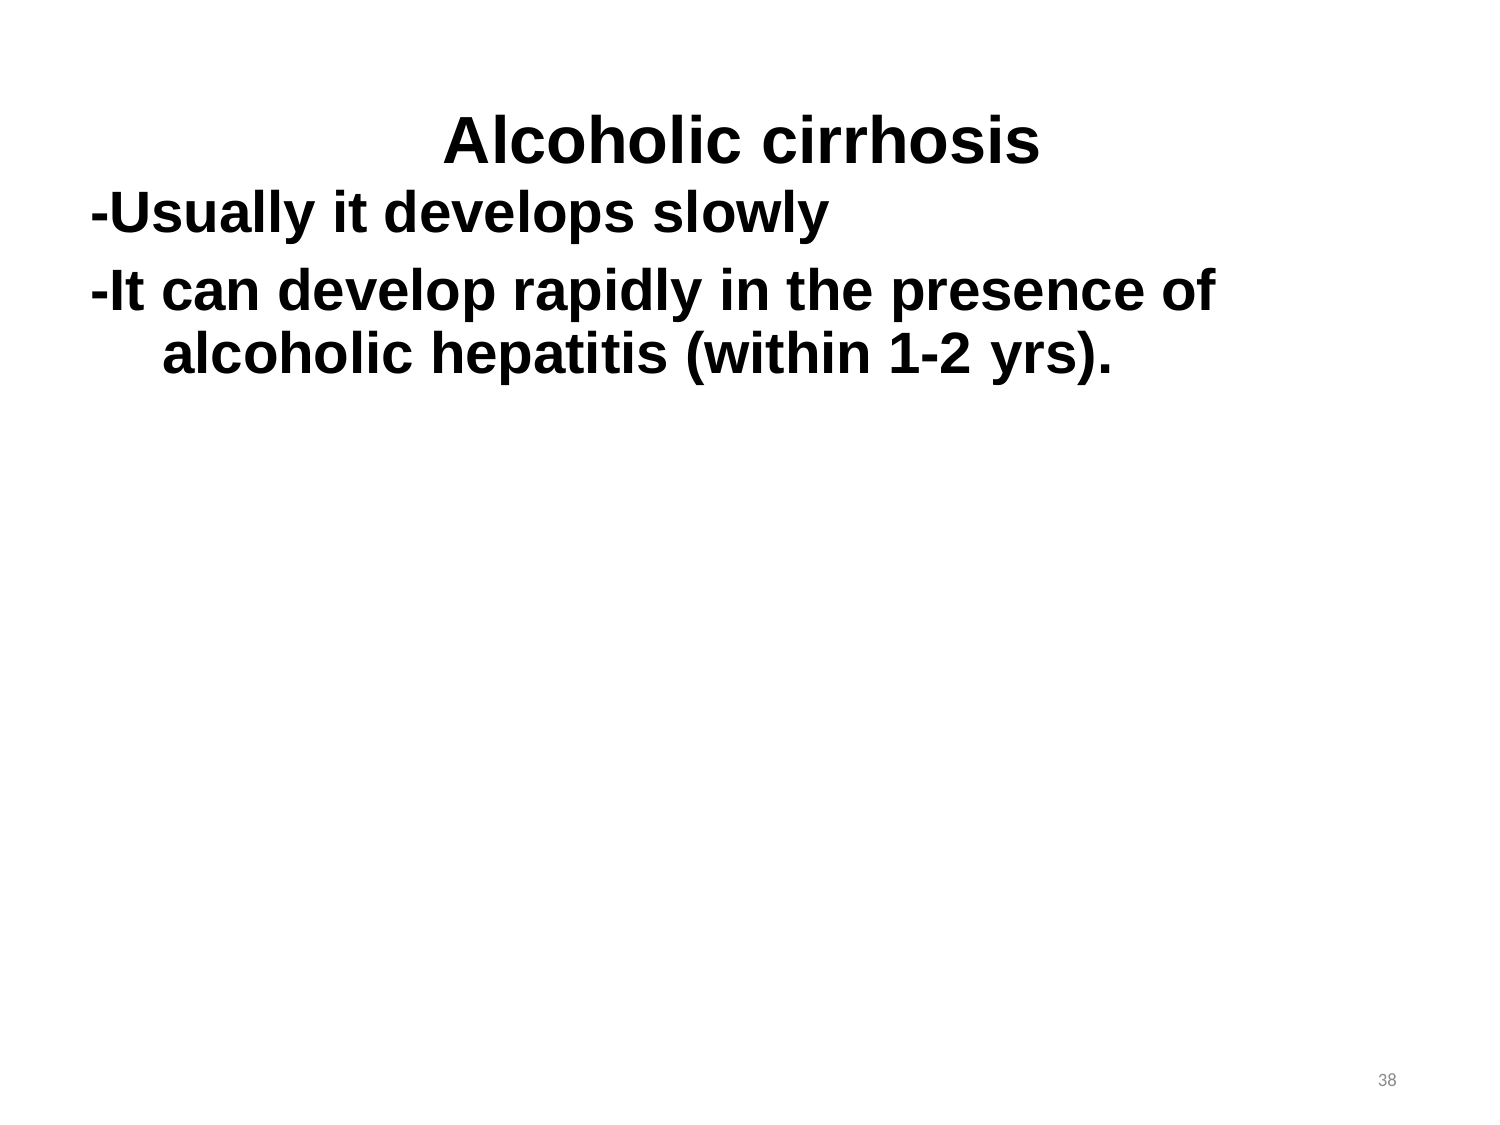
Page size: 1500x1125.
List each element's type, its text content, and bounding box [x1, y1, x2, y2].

text_box -Usually it develops slowly -It can develop rapidly in the presence of alcoholic hepatitis (within 1-2 yrs). [87, 164, 1224, 385]
slide_number 38 [1059, 746, 1397, 1125]
text_box Alcoholic cirrhosis [440, 94, 1045, 164]
